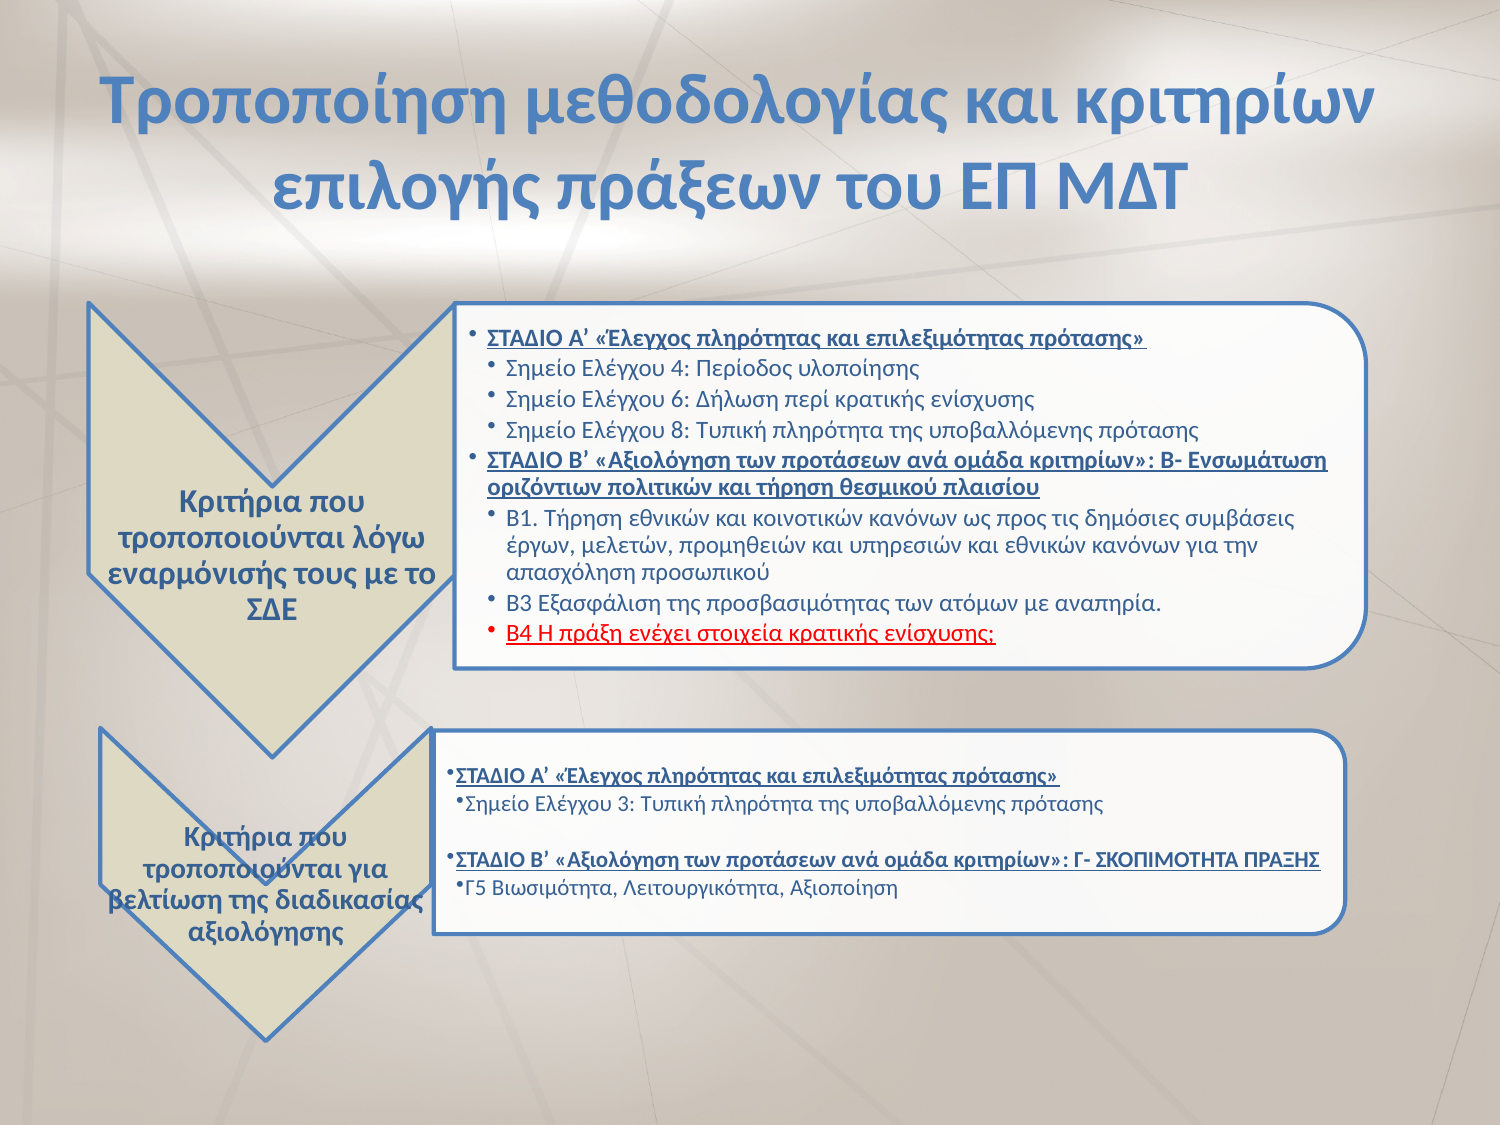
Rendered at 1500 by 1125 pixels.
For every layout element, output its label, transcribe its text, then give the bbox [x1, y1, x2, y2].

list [88, 302, 1439, 1046]
picture [0, 0, 1500, 1125]
title Τροποποίηση μεθοδολογίας και κριτηρίων επιλογής πράξεων του ΕΠ ΜΔΤ [53, 42, 1425, 233]
